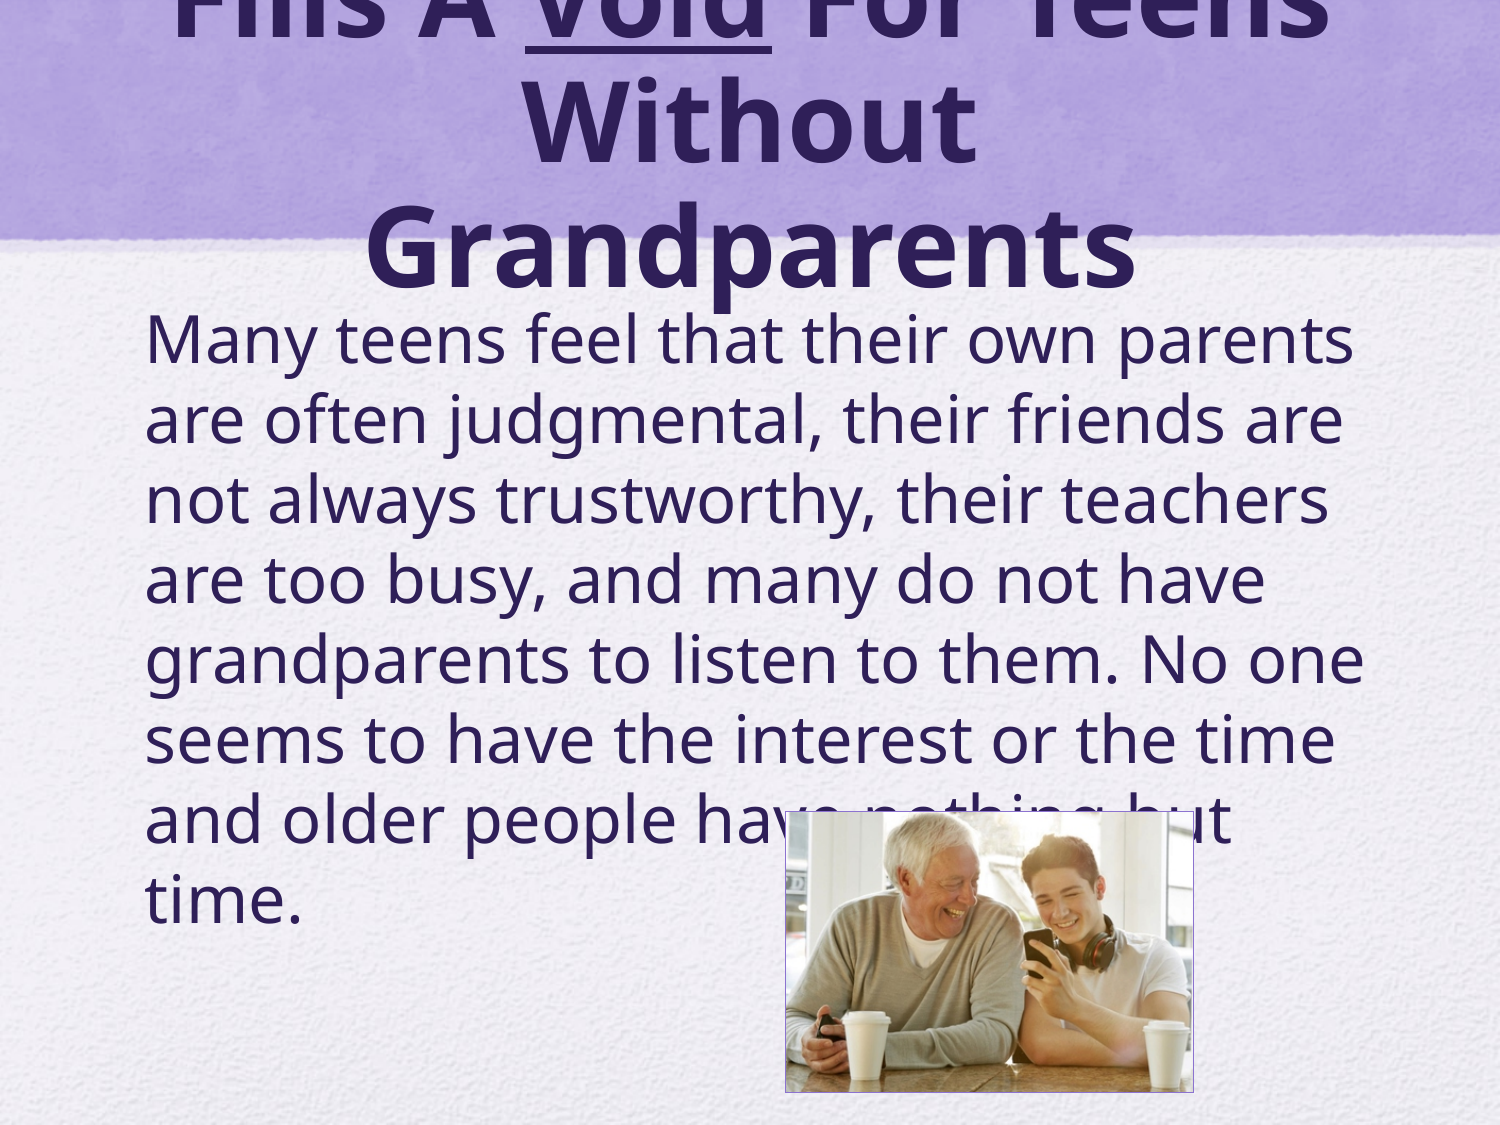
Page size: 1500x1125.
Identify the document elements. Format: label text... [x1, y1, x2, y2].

picture [0, 225, 1500, 1125]
title Fills A Void For Teens Without Grandparents [129, 6, 1372, 239]
list Many teens feel that their own parents are often judgmental, their friends are not always trustworthy, their teachers are too busy, and many do not have grandparents to listen to them. No one seems to have the interest or the time and older people have nothing but time. [129, 288, 1408, 1093]
